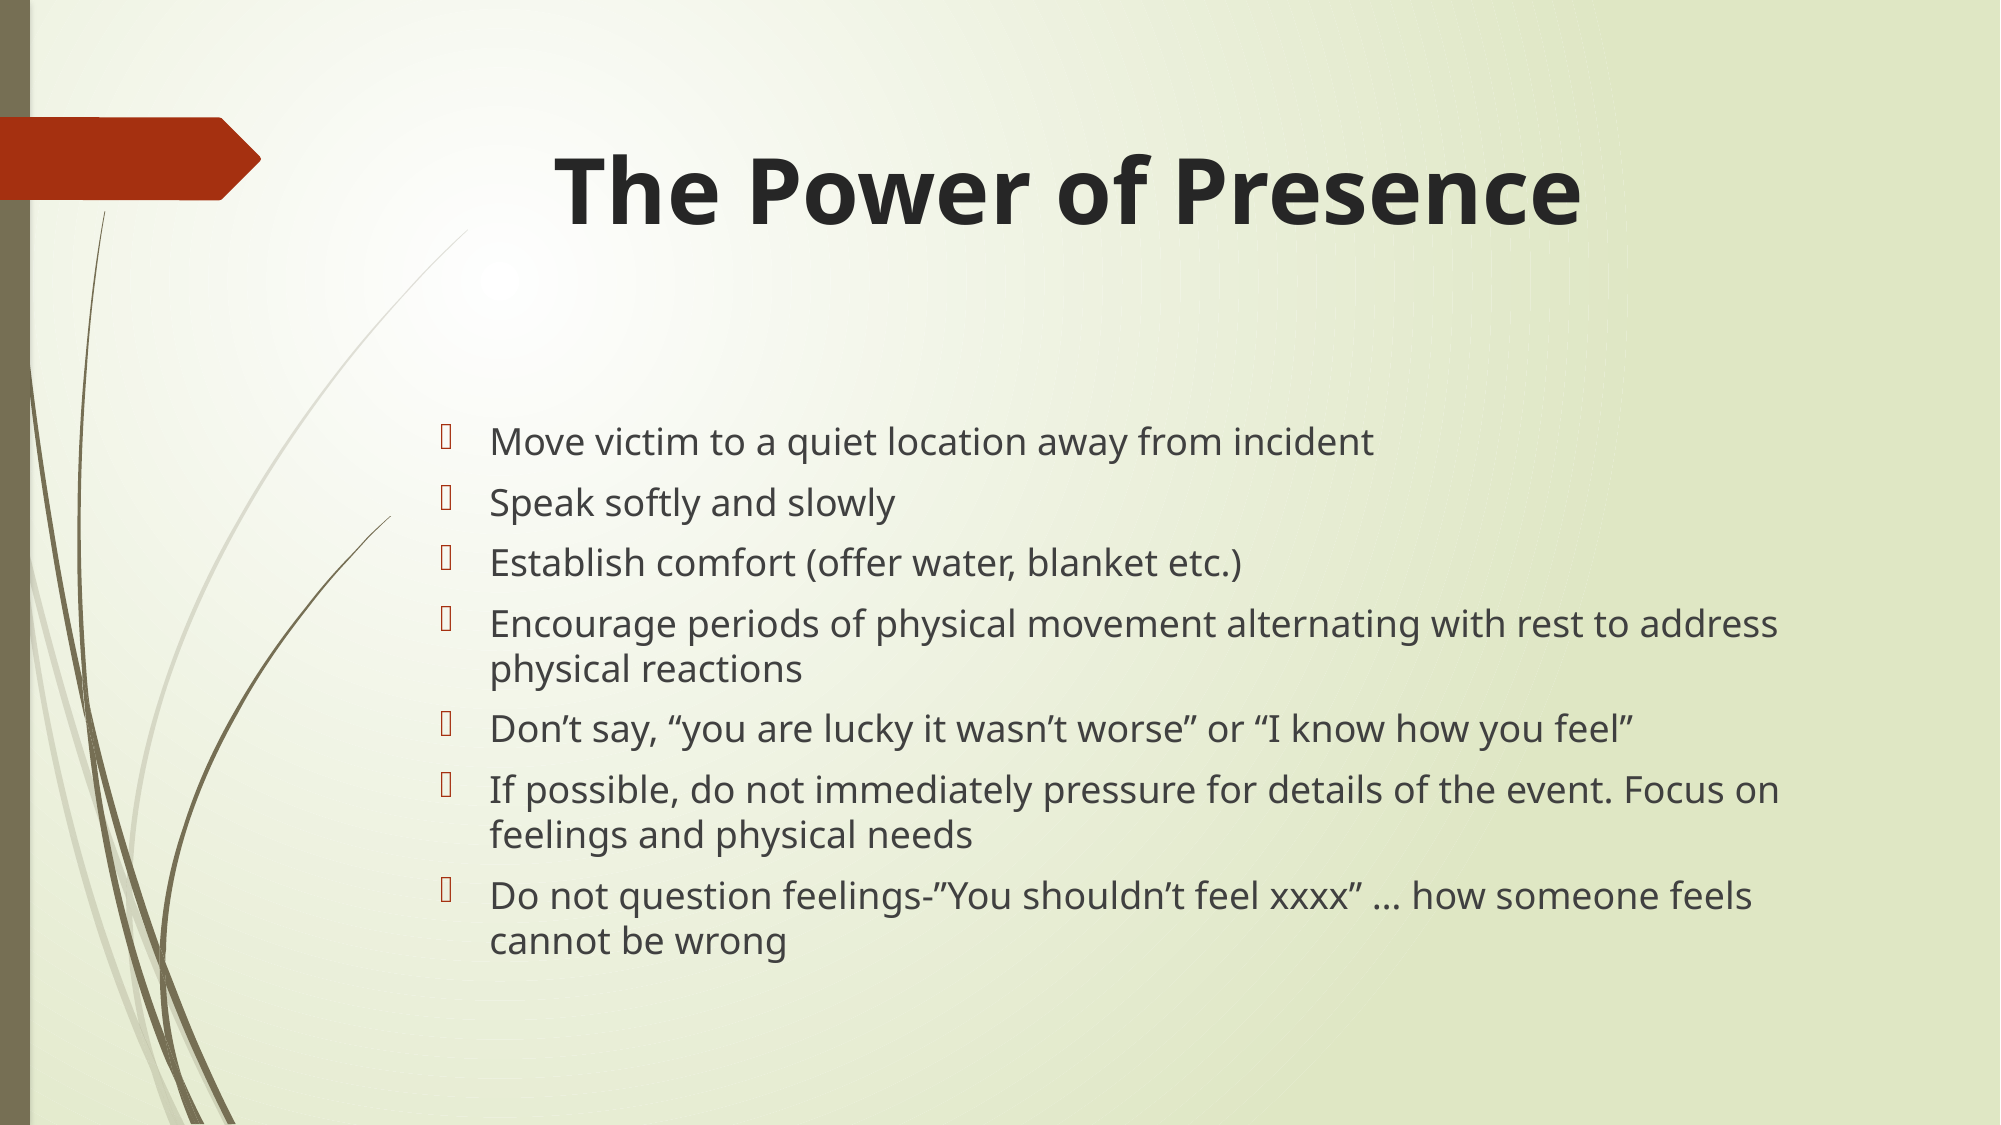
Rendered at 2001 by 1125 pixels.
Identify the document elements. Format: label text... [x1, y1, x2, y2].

list Move victim to a quiet location away from incident Speak softly and slowly Establish comfort (offer water, blanket etc.) Encourage periods of physical movement alternating with rest to address physical reactions Don’t say, “you are lucky it wasn’t worse” or “I know how you feel” If possible, do not immediately pressure for details of the event. Focus on feelings and physical needs Do not question feelings-”You shouldn’t feel xxxx” … how someone feels cannot be wrong [424, 350, 1888, 970]
title The Power of Presence [338, 125, 1801, 336]
